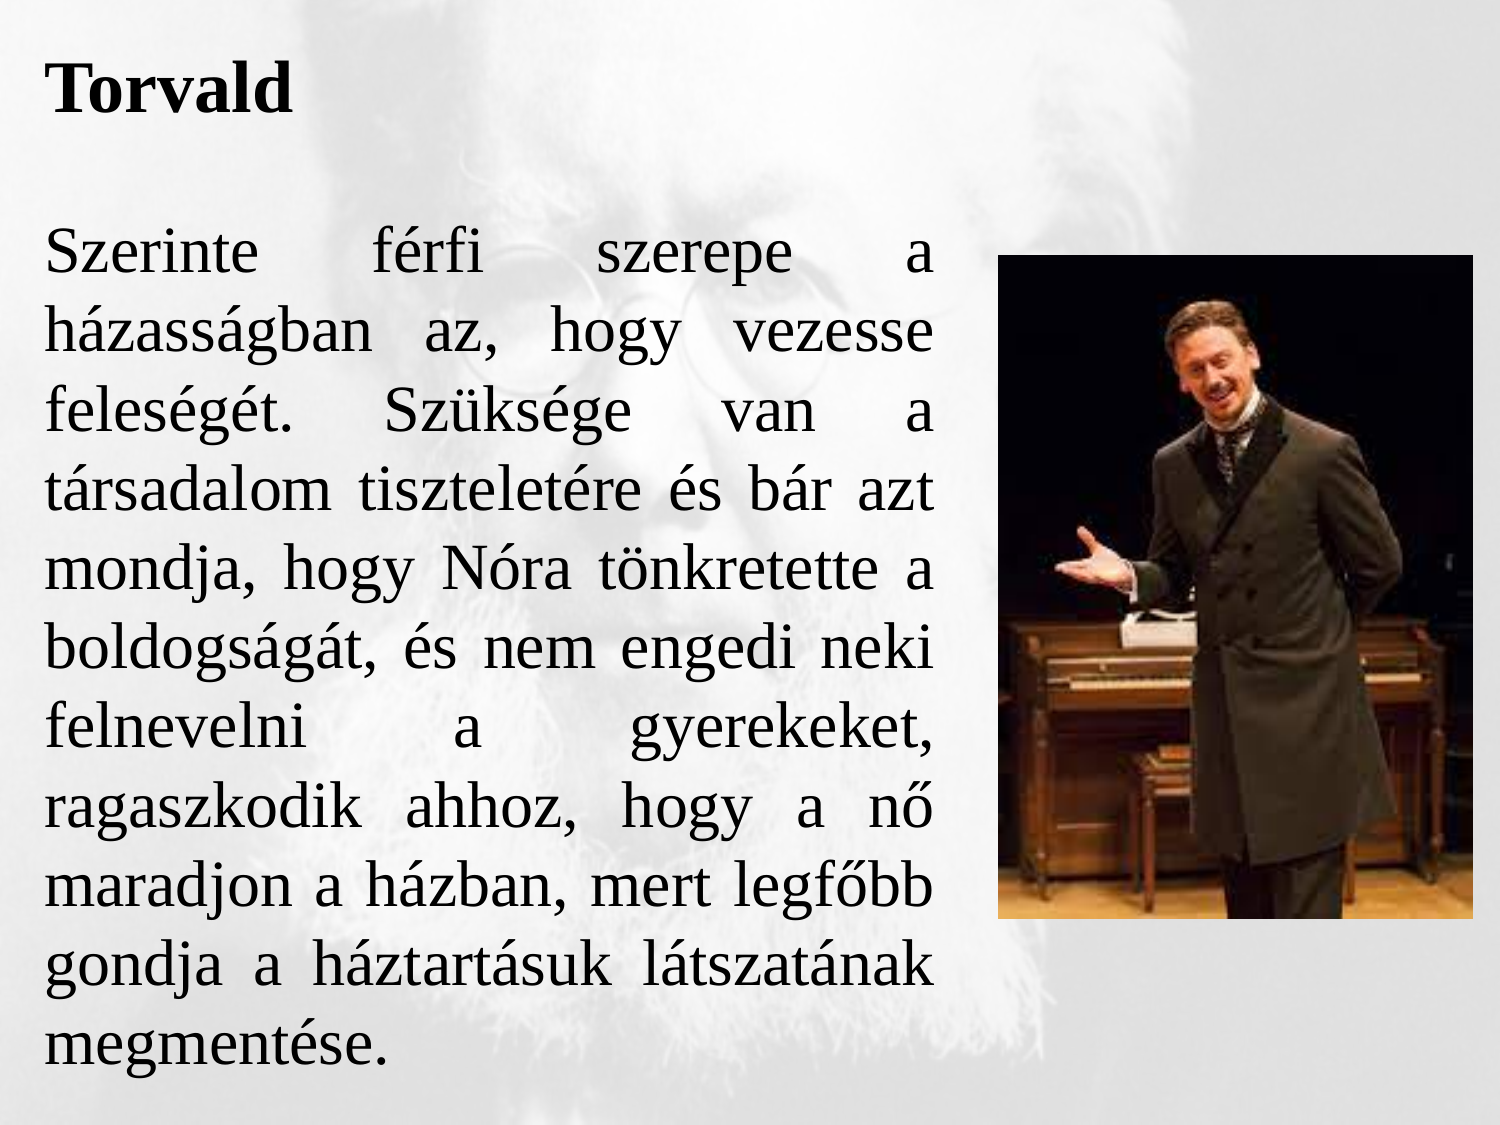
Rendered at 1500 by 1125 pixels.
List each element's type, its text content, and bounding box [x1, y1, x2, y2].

list Torvald Szerinte férfi szerepe a házasságban az, hogy vezesse feleségét. Szüksége van a társadalom tiszteletére és bár azt mondja, hogy Nóra tönkretette a boldogságát, és nem engedi neki felnevelni a gyerekeket, ragaszkodik ahhoz, hogy a nő maradjon a házban, mert legfőbb gondja a háztartásuk látszatának megmentése. [29, 30, 951, 1094]
picture [997, 255, 1473, 920]
